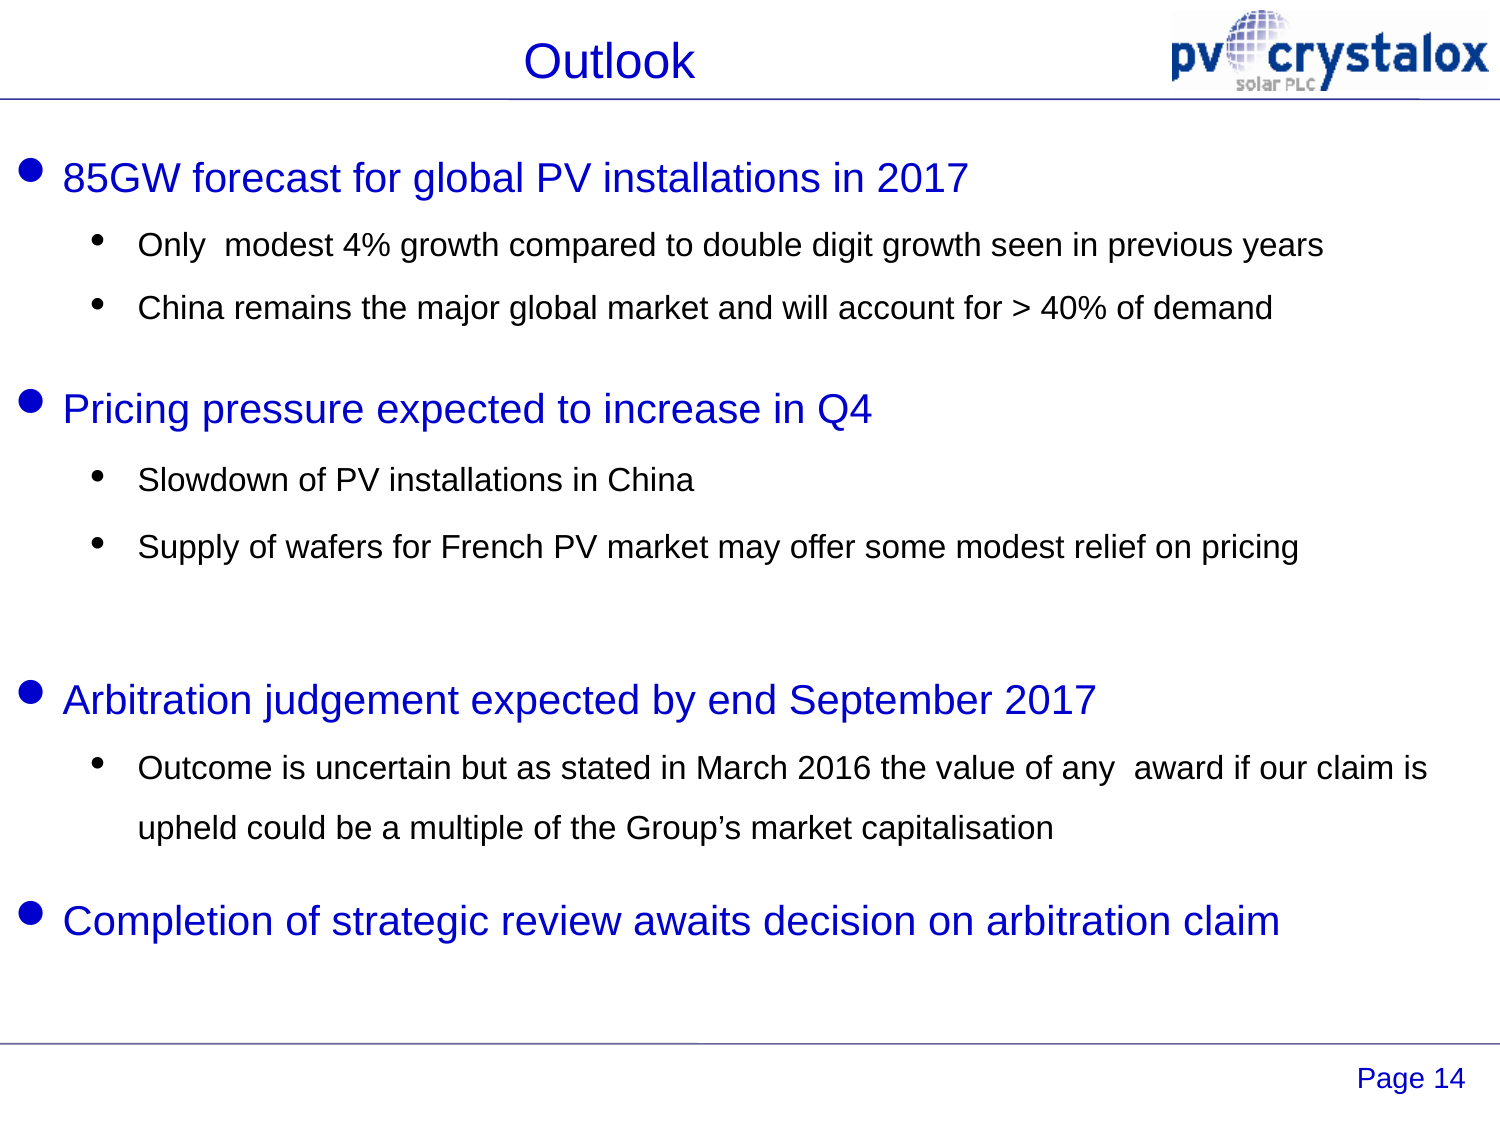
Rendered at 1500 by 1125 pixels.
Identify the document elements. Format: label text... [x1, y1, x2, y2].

picture [1172, 10, 1489, 89]
list 85GW forecast for global PV installations in 2017 Only modest 4% growth compared to double digit growth seen in previous years China remains the major global market and will account for > 40% of demand Pricing pressure expected to increase in Q4 Slowdown of PV installations in China Supply of wafers for French PV market may offer some modest relief on pricing Arbitration judgement expected by end September 2017 Outcome is uncertain but as stated in March 2016 the value of any award if our claim is upheld could be a multiple of the Group’s market capitalisation Completion of strategic review awaits decision on arbitration claim [0, 89, 1500, 1024]
slide_number Page 13 [1130, 1051, 1481, 1125]
text_box [608, 645, 757, 696]
title Outlook [74, 23, 1173, 89]
